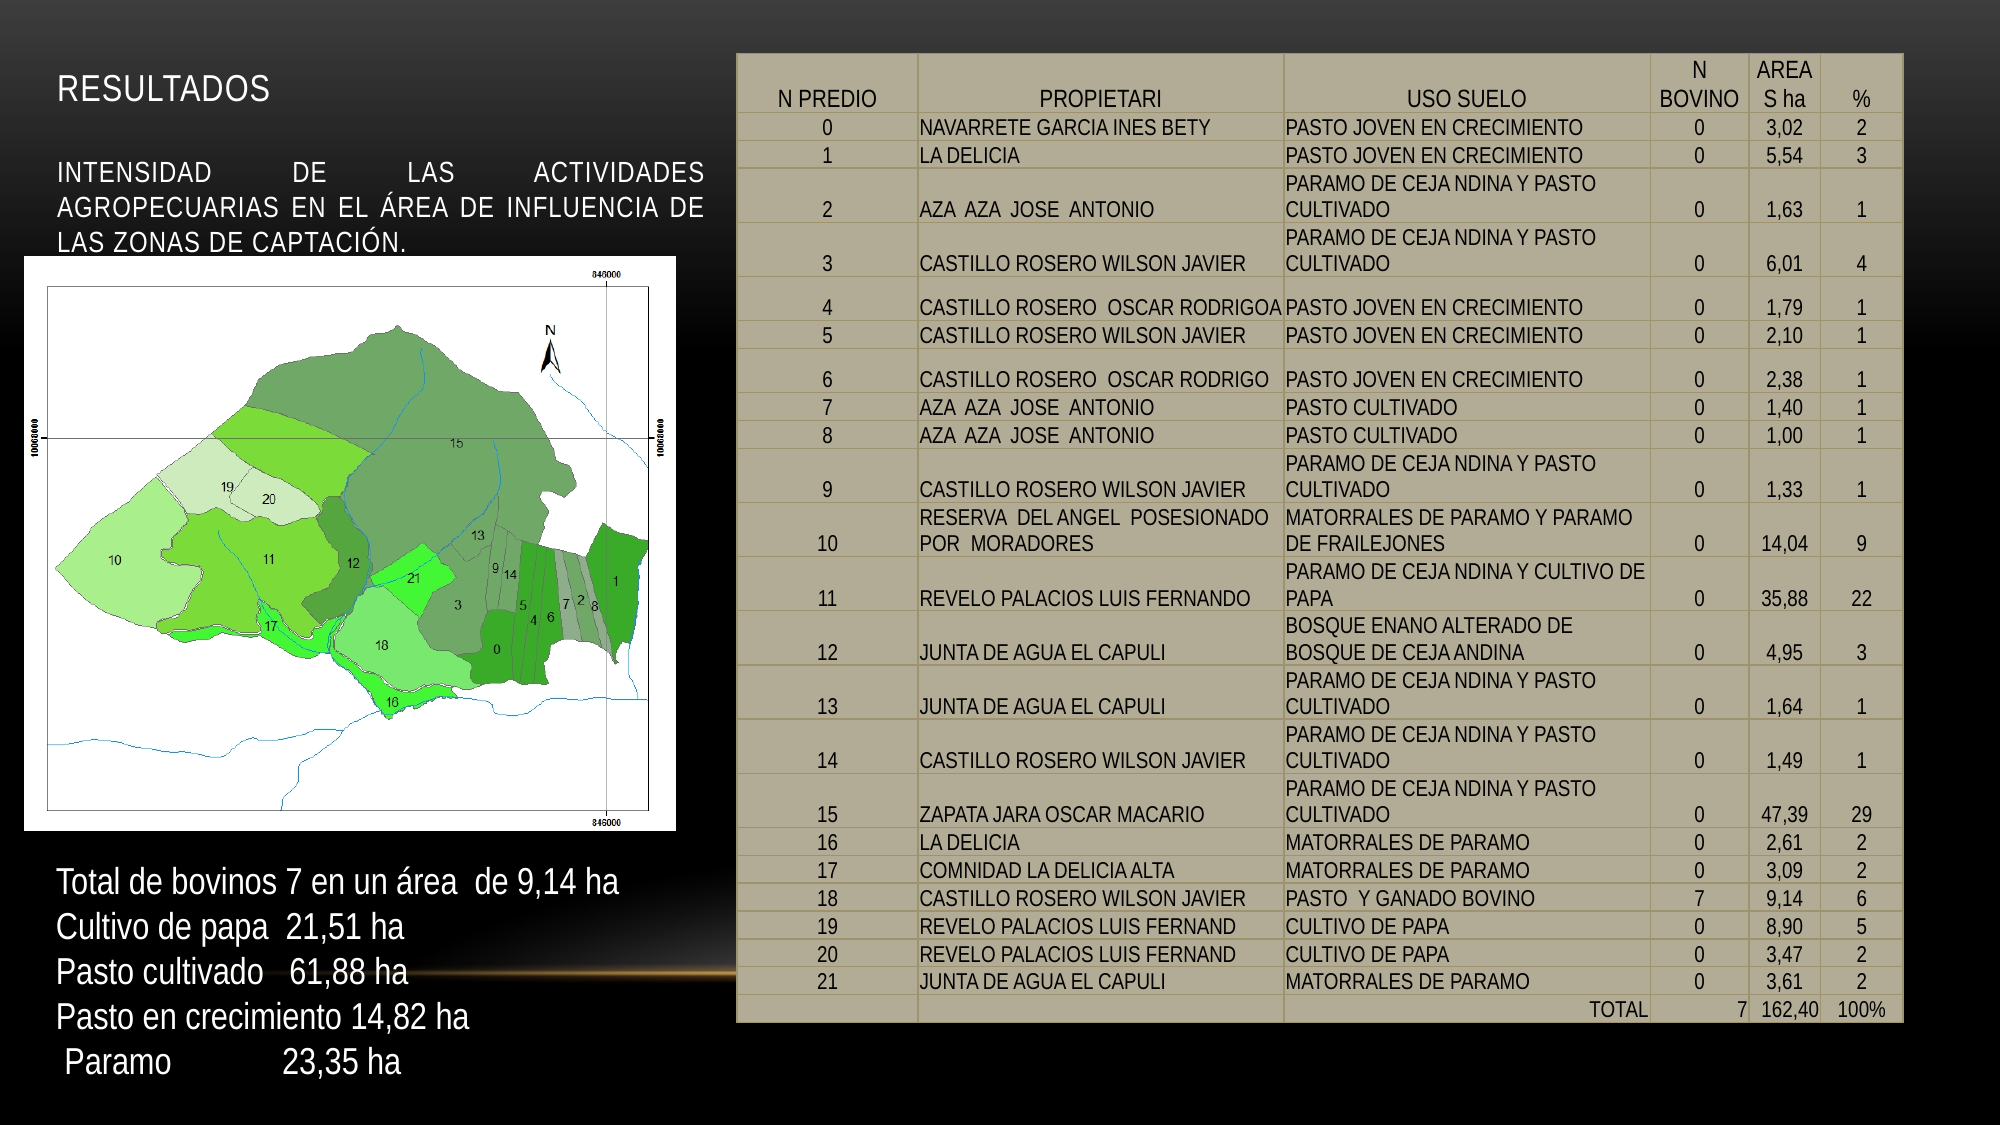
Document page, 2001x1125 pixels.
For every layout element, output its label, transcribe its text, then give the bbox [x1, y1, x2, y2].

table_cell 1,63 [1750, 169, 1820, 222]
table_cell 100% [1821, 995, 1902, 1022]
table_cell 7 [738, 393, 917, 420]
table_cell 11 [738, 557, 917, 610]
table_header USO SUELO [1285, 54, 1650, 112]
table_cell 0 [1651, 503, 1748, 556]
table_cell 2 [738, 169, 917, 222]
table_cell 2 [1821, 967, 1902, 994]
table_cell 15 [738, 774, 917, 827]
table_cell PARAMO DE CEJA NDINA Y PASTO CULTIVADO [1285, 169, 1650, 222]
table_cell 35,88 [1750, 557, 1820, 610]
table_cell 21 [738, 967, 917, 994]
table_cell 0 [1651, 141, 1748, 167]
table_cell CASTILLO ROSERO WILSON JAVIER [919, 884, 1283, 910]
table_cell LA DELICIA [919, 828, 1283, 855]
table_cell REVELO PALACIOS LUIS FERNAND [919, 940, 1283, 966]
table_cell 4,95 [1750, 611, 1820, 664]
table_cell 1 [1821, 169, 1902, 222]
table_cell PARAMO DE CEJA NDINA Y PASTO CULTIVADO [1285, 449, 1650, 502]
table_cell 0 [738, 113, 917, 140]
table_cell PARAMO DE CEJA NDINA Y PASTO CULTIVADO [1285, 720, 1650, 773]
table_cell [919, 995, 1283, 1022]
table_cell 7 [1651, 995, 1748, 1022]
table_cell 3,09 [1750, 856, 1820, 882]
table_cell 0 [1651, 449, 1748, 502]
table_cell 3 [738, 223, 917, 276]
table_cell 13 [738, 666, 917, 718]
table_cell 1,49 [1750, 720, 1820, 773]
table_cell TOTAL [1285, 995, 1650, 1022]
table_header PROPIETARI [919, 54, 1283, 112]
table_cell 1 [1821, 449, 1902, 502]
table_cell 8,90 [1750, 912, 1820, 938]
table_cell 7 [1651, 884, 1748, 910]
table_cell 19 [738, 912, 917, 938]
table_cell MATORRALES DE PARAMO Y PARAMO DE FRAILEJONES [1285, 503, 1650, 556]
table_cell 0 [1651, 421, 1748, 448]
table_cell PASTO JOVEN EN CRECIMIENTO [1285, 349, 1650, 392]
table_cell [738, 995, 917, 1022]
table_cell PARAMO DE CEJA NDINA Y CULTIVO DE PAPA [1285, 557, 1650, 610]
table_cell PASTO CULTIVADO [1285, 421, 1650, 448]
table_cell 2 [1821, 940, 1902, 966]
table_cell 1,00 [1750, 421, 1820, 448]
title Resultados intensidad de las actividades agropecuarias en el área de influencia de las zonas de captación. [41, 45, 721, 266]
table_cell 0 [1651, 967, 1748, 994]
table_cell CASTILLO ROSERO OSCAR RODRIGOA [919, 277, 1283, 320]
table_cell 0 [1651, 828, 1748, 855]
table_cell 1 [1821, 666, 1902, 718]
table_cell REVELO PALACIOS LUIS FERNANDO [919, 557, 1283, 610]
table_cell 0 [1651, 912, 1748, 938]
table_cell 1,79 [1750, 277, 1820, 320]
table_cell 0 [1651, 774, 1748, 827]
table_cell 9 [738, 449, 917, 502]
table_cell 0 [1651, 666, 1748, 718]
table_cell 2 [1821, 113, 1902, 140]
table_cell 10 [738, 503, 917, 556]
table_cell 0 [1651, 277, 1748, 320]
table_cell 6 [1821, 884, 1902, 910]
table_cell 1 [1821, 421, 1902, 448]
table_cell 14,04 [1750, 503, 1820, 556]
table_cell CASTILLO ROSERO WILSON JAVIER [919, 223, 1283, 276]
table_cell 1,33 [1750, 449, 1820, 502]
table_cell MATORRALES DE PARAMO [1285, 856, 1650, 882]
table_cell 0 [1651, 720, 1748, 773]
table_cell 29 [1821, 774, 1902, 827]
table_cell 47,39 [1750, 774, 1820, 827]
table_cell 1 [1821, 349, 1902, 392]
table_cell 0 [1651, 349, 1748, 392]
table_cell PASTO JOVEN EN CRECIMIENTO [1285, 321, 1650, 348]
table_cell 1,40 [1750, 393, 1820, 420]
table_cell 0 [1651, 557, 1748, 610]
table_cell 4 [738, 277, 917, 320]
table_cell PASTO CULTIVADO [1285, 393, 1650, 420]
table_cell 0 [1651, 321, 1748, 348]
table_cell 5,54 [1750, 141, 1820, 167]
table_cell NAVARRETE GARCIA INES BETY [919, 113, 1283, 140]
table_cell 1 [1821, 321, 1902, 348]
table_cell 20 [738, 940, 917, 966]
table_cell 0 [1651, 393, 1748, 420]
table_cell MATORRALES DE PARAMO [1285, 828, 1650, 855]
table_cell 5 [738, 321, 917, 348]
table_cell PASTO Y GANADO BOVINO [1285, 884, 1650, 910]
table_cell 2 [1821, 828, 1902, 855]
table_cell 5 [1821, 912, 1902, 938]
table_cell 0 [1651, 940, 1748, 966]
table_cell 14 [738, 720, 917, 773]
table_cell 0 [1651, 169, 1748, 222]
table_cell 2 [1821, 856, 1902, 882]
table_cell BOSQUE ENANO ALTERADO DE BOSQUE DE CEJA ANDINA [1285, 611, 1650, 664]
table_cell PASTO JOVEN EN CRECIMIENTO [1285, 141, 1650, 167]
table_cell 1 [1821, 720, 1902, 773]
table_cell 8 [738, 421, 917, 448]
table_cell 9 [1821, 503, 1902, 556]
table_cell PARAMO DE CEJA NDINA Y PASTO CULTIVADO [1285, 774, 1650, 827]
table_cell 22 [1821, 557, 1902, 610]
table_cell 162,40 [1750, 995, 1820, 1022]
table_cell ZAPATA JARA OSCAR MACARIO [919, 774, 1283, 827]
table_cell 3,02 [1750, 113, 1820, 140]
table_cell AZA AZA JOSE ANTONIO [919, 169, 1283, 222]
table_cell 6,01 [1750, 223, 1820, 276]
table_cell MATORRALES DE PARAMO [1285, 967, 1650, 994]
table_cell 2,38 [1750, 349, 1820, 392]
table_cell CULTIVO DE PAPA [1285, 912, 1650, 938]
table_cell JUNTA DE AGUA EL CAPULI [919, 611, 1283, 664]
table_cell 16 [738, 828, 917, 855]
table_cell 1 [1821, 393, 1902, 420]
table_cell 12 [738, 611, 917, 664]
table_cell 0 [1651, 223, 1748, 276]
table_cell 3,47 [1750, 940, 1820, 966]
table_cell PARAMO DE CEJA NDINA Y PASTO CULTIVADO [1285, 223, 1650, 276]
table_cell 3 [1821, 611, 1902, 664]
table_cell 4 [1821, 223, 1902, 276]
table_cell PASTO JOVEN EN CRECIMIENTO [1285, 277, 1650, 320]
table_cell 18 [738, 884, 917, 910]
table_cell JUNTA DE AGUA EL CAPULI [919, 967, 1283, 994]
picture [0, 0, 2000, 1125]
table_cell CASTILLO ROSERO WILSON JAVIER [919, 321, 1283, 348]
table_cell 3 [1821, 141, 1902, 167]
table_cell 6 [738, 349, 917, 392]
table_header % [1821, 54, 1902, 112]
table_cell AZA AZA JOSE ANTONIO [919, 393, 1283, 420]
table_cell 2,61 [1750, 828, 1820, 855]
table_cell 1,64 [1750, 666, 1820, 718]
table_header N PREDIO [738, 54, 917, 112]
table_cell RESERVA DEL ANGEL POSESIONADO POR MORADORES [919, 503, 1283, 556]
table_cell 2,10 [1750, 321, 1820, 348]
table_cell 1 [738, 141, 917, 167]
table_header AREAS ha [1750, 54, 1820, 112]
table_cell LA DELICIA [919, 141, 1283, 167]
table_cell 0 [1651, 856, 1748, 882]
table_cell JUNTA DE AGUA EL CAPULI [919, 666, 1283, 718]
table_cell CULTIVO DE PAPA [1285, 940, 1650, 966]
table_cell CASTILLO ROSERO OSCAR RODRIGO [919, 349, 1283, 392]
table_cell PASTO JOVEN EN CRECIMIENTO [1285, 113, 1650, 140]
table_cell 3,61 [1750, 967, 1820, 994]
table_cell 17 [738, 856, 917, 882]
table_cell 0 [1651, 611, 1748, 664]
table_cell 0 [1651, 113, 1748, 140]
table_header N BOVINO [1651, 54, 1748, 112]
table_cell AZA AZA JOSE ANTONIO [919, 421, 1283, 448]
table_cell PARAMO DE CEJA NDINA Y PASTO CULTIVADO [1285, 666, 1650, 718]
table_cell CASTILLO ROSERO WILSON JAVIER [919, 449, 1283, 502]
table_cell CASTILLO ROSERO WILSON JAVIER [919, 720, 1283, 773]
table_cell COMNIDAD LA DELICIA ALTA [919, 856, 1283, 882]
table_cell 9,14 [1750, 884, 1820, 910]
table_cell 1 [1821, 277, 1902, 320]
text_box Total de bovinos 7 en un área de 9,14 ha Cultivo de papa 21,51 ha Pasto cultivado 61,88 ha Pasto en crecimiento 14,82 ha Paramo 23,35 ha [41, 850, 660, 1090]
table_cell REVELO PALACIOS LUIS FERNAND [919, 912, 1283, 938]
